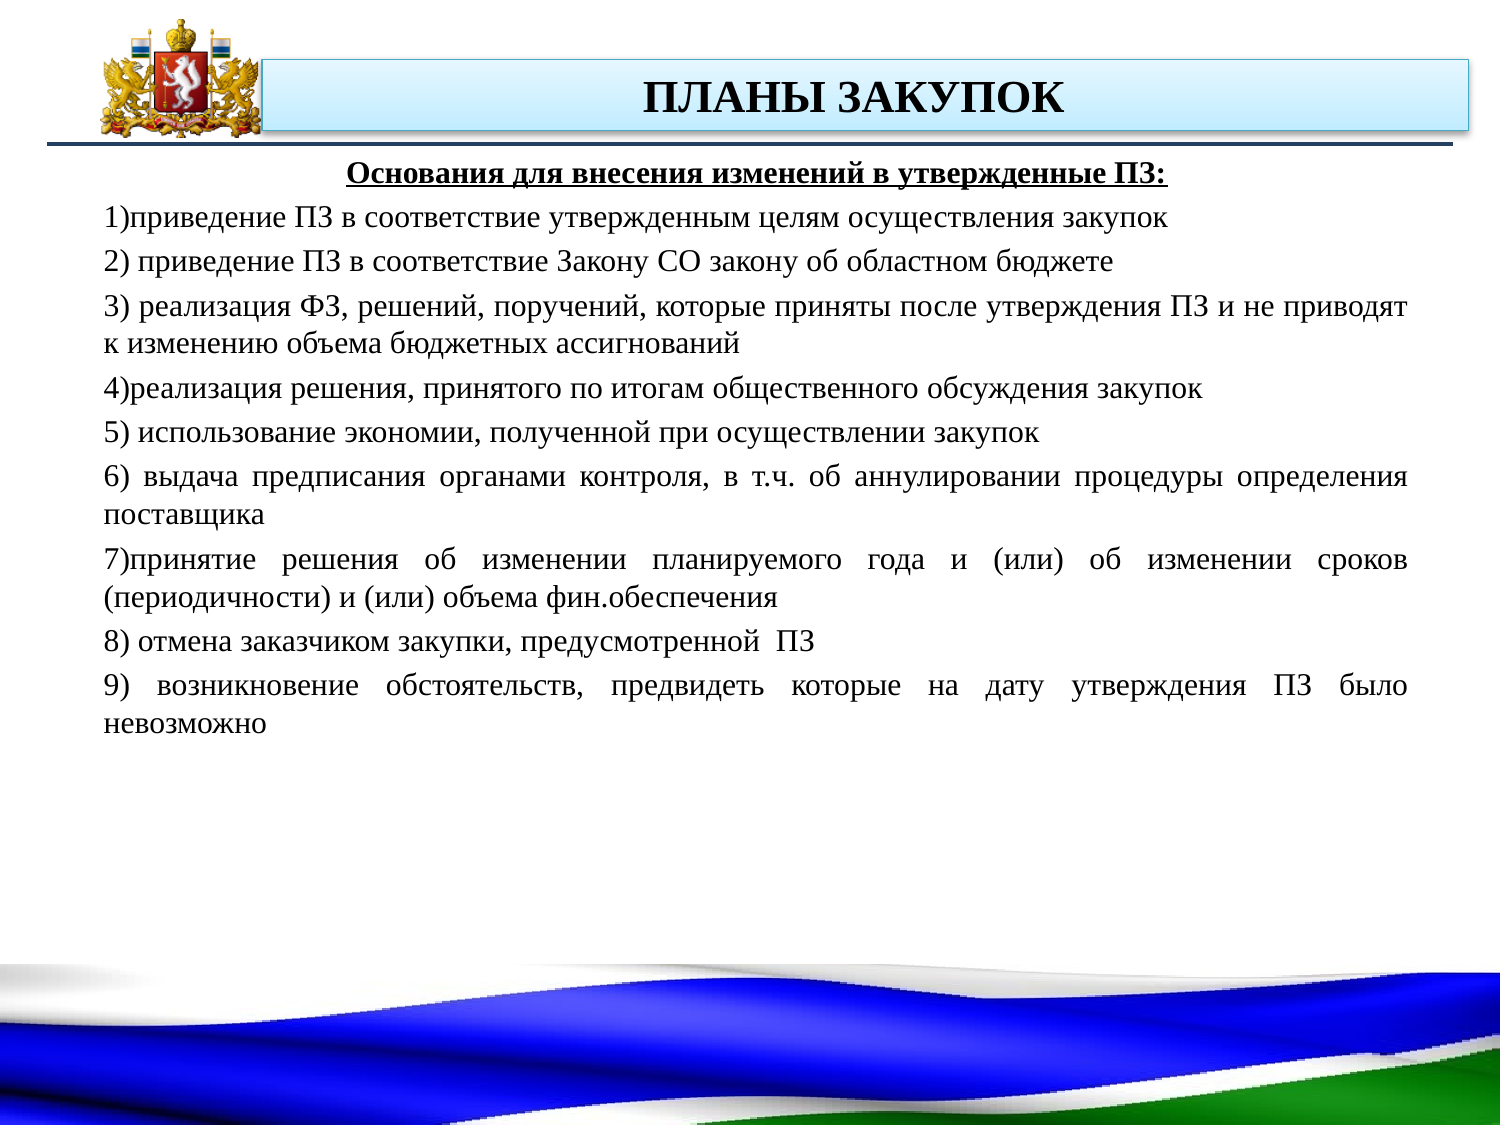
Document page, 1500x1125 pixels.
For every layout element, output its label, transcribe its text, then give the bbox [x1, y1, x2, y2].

text_box ПЛАНЫ ЗАКУПОК [267, 59, 1469, 131]
picture [100, 18, 263, 138]
picture [0, 963, 1500, 1125]
text_box Основания для внесения изменений в утвержденные ПЗ: 1)приведение ПЗ в соответствие утвержденным целям осуществления закупок 2) приведение ПЗ в соответствие Закону СО закону об областном бюджете 3) реализация ФЗ, решений, поручений, которые приняты после утверждения ПЗ и не приводят к изменению объема бюджетных ассигнований 4)реализация решения, принятого по итогам общественного обсуждения закупок 5) использование экономии, полученной при осуществлении закупок 6) выдача предписания органами контроля, в т.ч. об аннулировании процедуры определения поставщика 7)принятие решения об изменении планируемого года и (или) об изменении сроков (периодичности) и (или) объема фин.обеспечения 8) отмена заказчиком закупки, предусмотренной ПЗ 9) возникновение обстоятельств, предвидеть которые на дату утверждения ПЗ было невозможно [74, 153, 1425, 183]
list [74, 184, 1426, 962]
